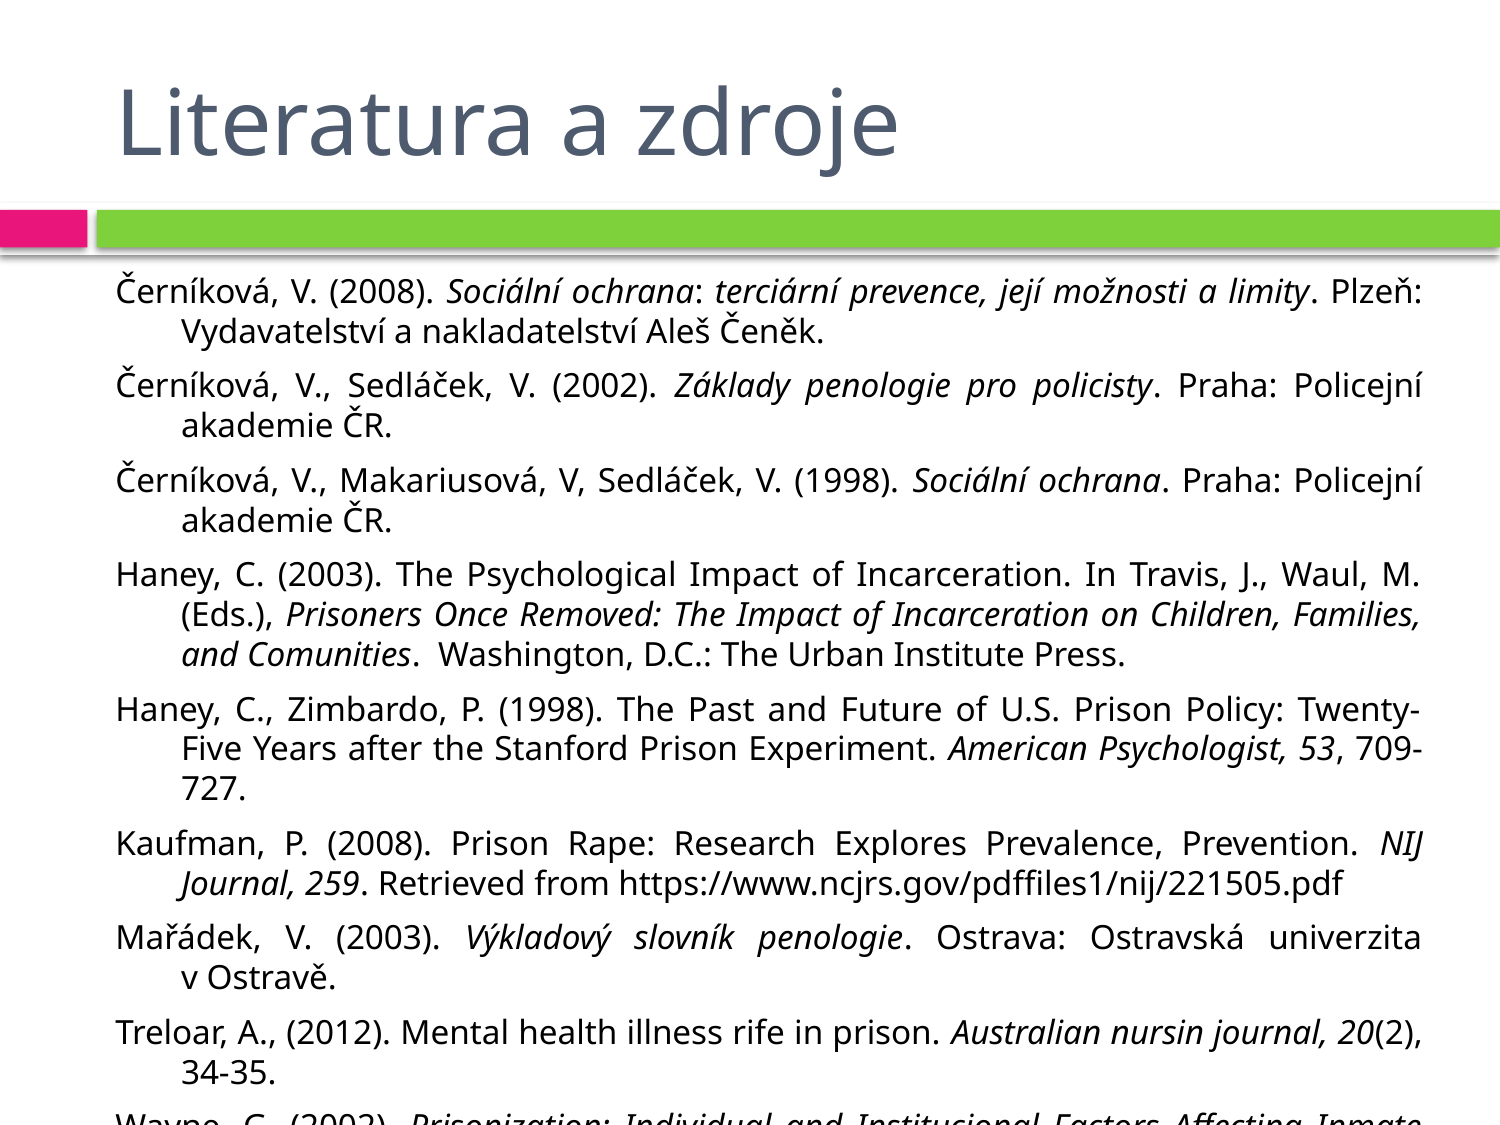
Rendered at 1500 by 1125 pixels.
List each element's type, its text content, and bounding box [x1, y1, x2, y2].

list Černíková, V. (2008). Sociální ochrana: terciární prevence, její možnosti a limity. Plzeň: Vydavatelství a nakladatelství Aleš Čeněk. Černíková, V., Sedláček, V. (2002). Základy penologie pro policisty. Praha: Policejní akademie ČR. Černíková, V., Makariusová, V, Sedláček, V. (1998). Sociální ochrana. Praha: Policejní akademie ČR. Haney, C. (2003). The Psychological Impact of Incarceration. In Travis, J., Waul, M. (Eds.), Prisoners Once Removed: The Impact of Incarceration on Children, Families, and Comunities. Washington, D.C.: The Urban Institute Press. Haney, C., Zimbardo, P. (1998). The Past and Future of U.S. Prison Policy: Twenty-Five Years after the Stanford Prison Experiment. American Psychologist, 53, 709-727. Kaufman, P. (2008). Prison Rape: Research Explores Prevalence, Prevention. NIJ Journal, 259. Retrieved from https://www.ncjrs.gov/pdffiles1/nij/221505.pdf Mařádek, V. (2003). Výkladový slovník penologie. Ostrava: Ostravská univerzita v Ostravě. Treloar, A., (2012). Mental health illness rife in prison. Australian nursin journal, 20(2), 34-35. Wayne, G. (2002). Prisonization: Individual and Institucional Factors Affecting Inmate Conduct. NewYork: LFB Scholary Publishing LLC. [100, 262, 1439, 1001]
title Literatura a zdroje [100, 37, 1439, 201]
